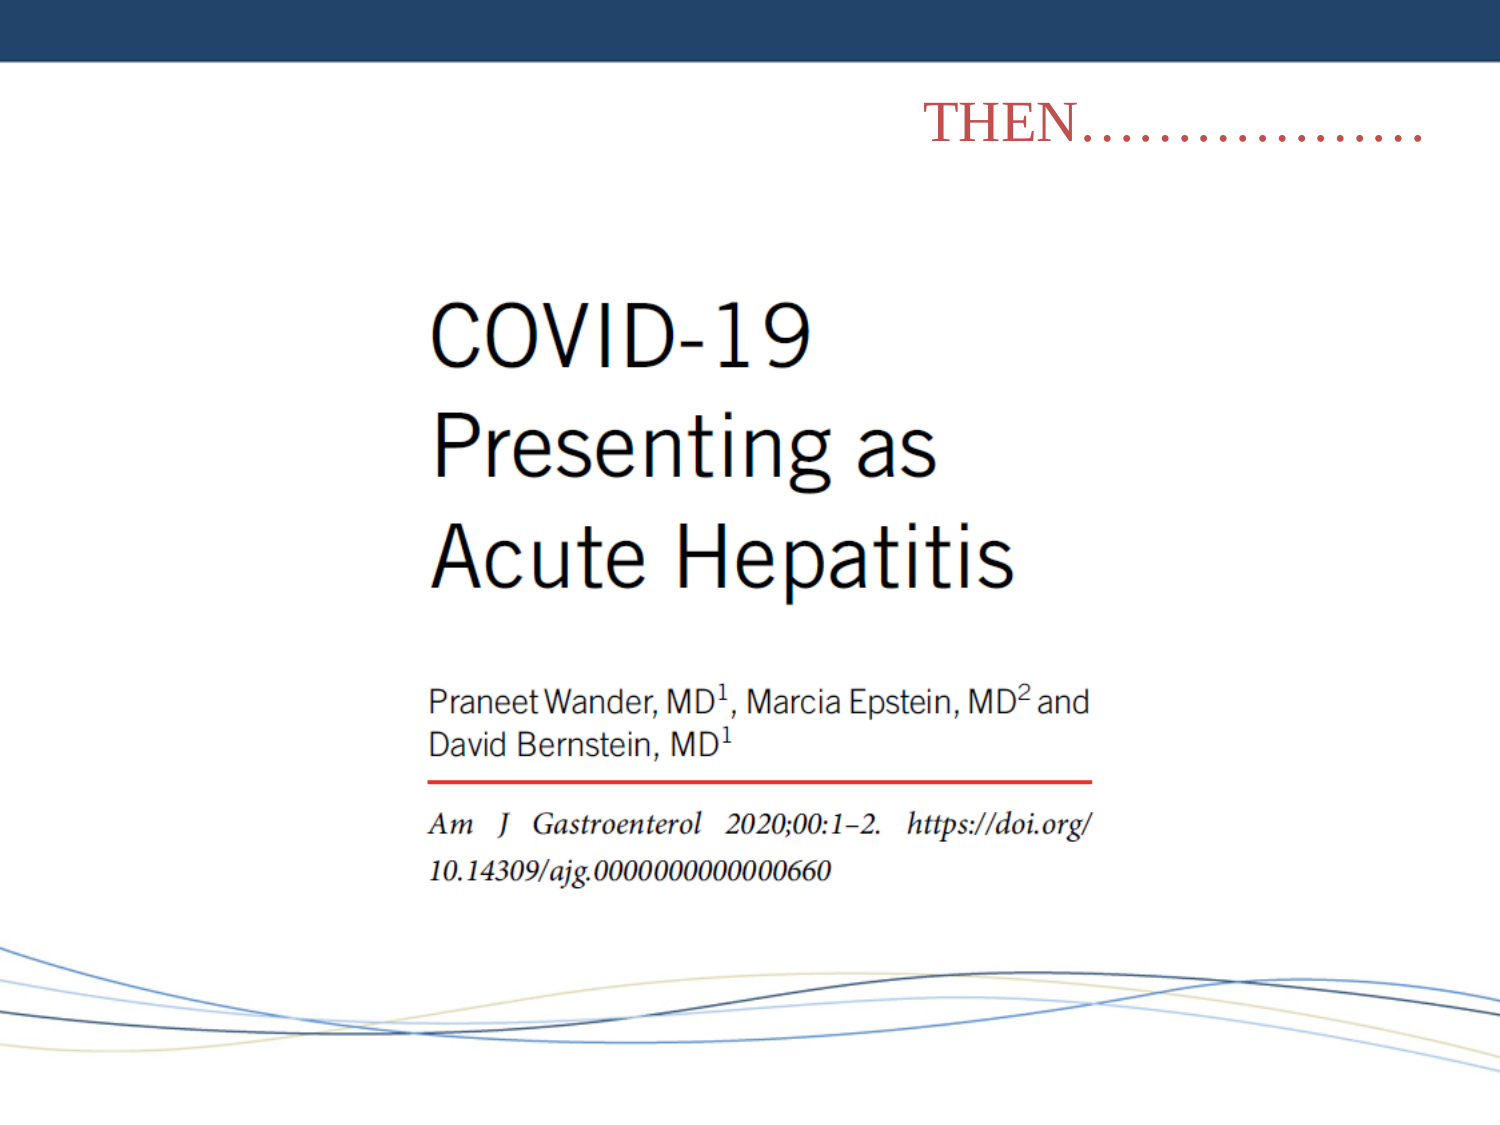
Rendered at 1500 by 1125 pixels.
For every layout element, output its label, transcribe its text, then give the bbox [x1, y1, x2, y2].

picture [0, 0, 1500, 1125]
title THEN……………… [60, 53, 1443, 183]
